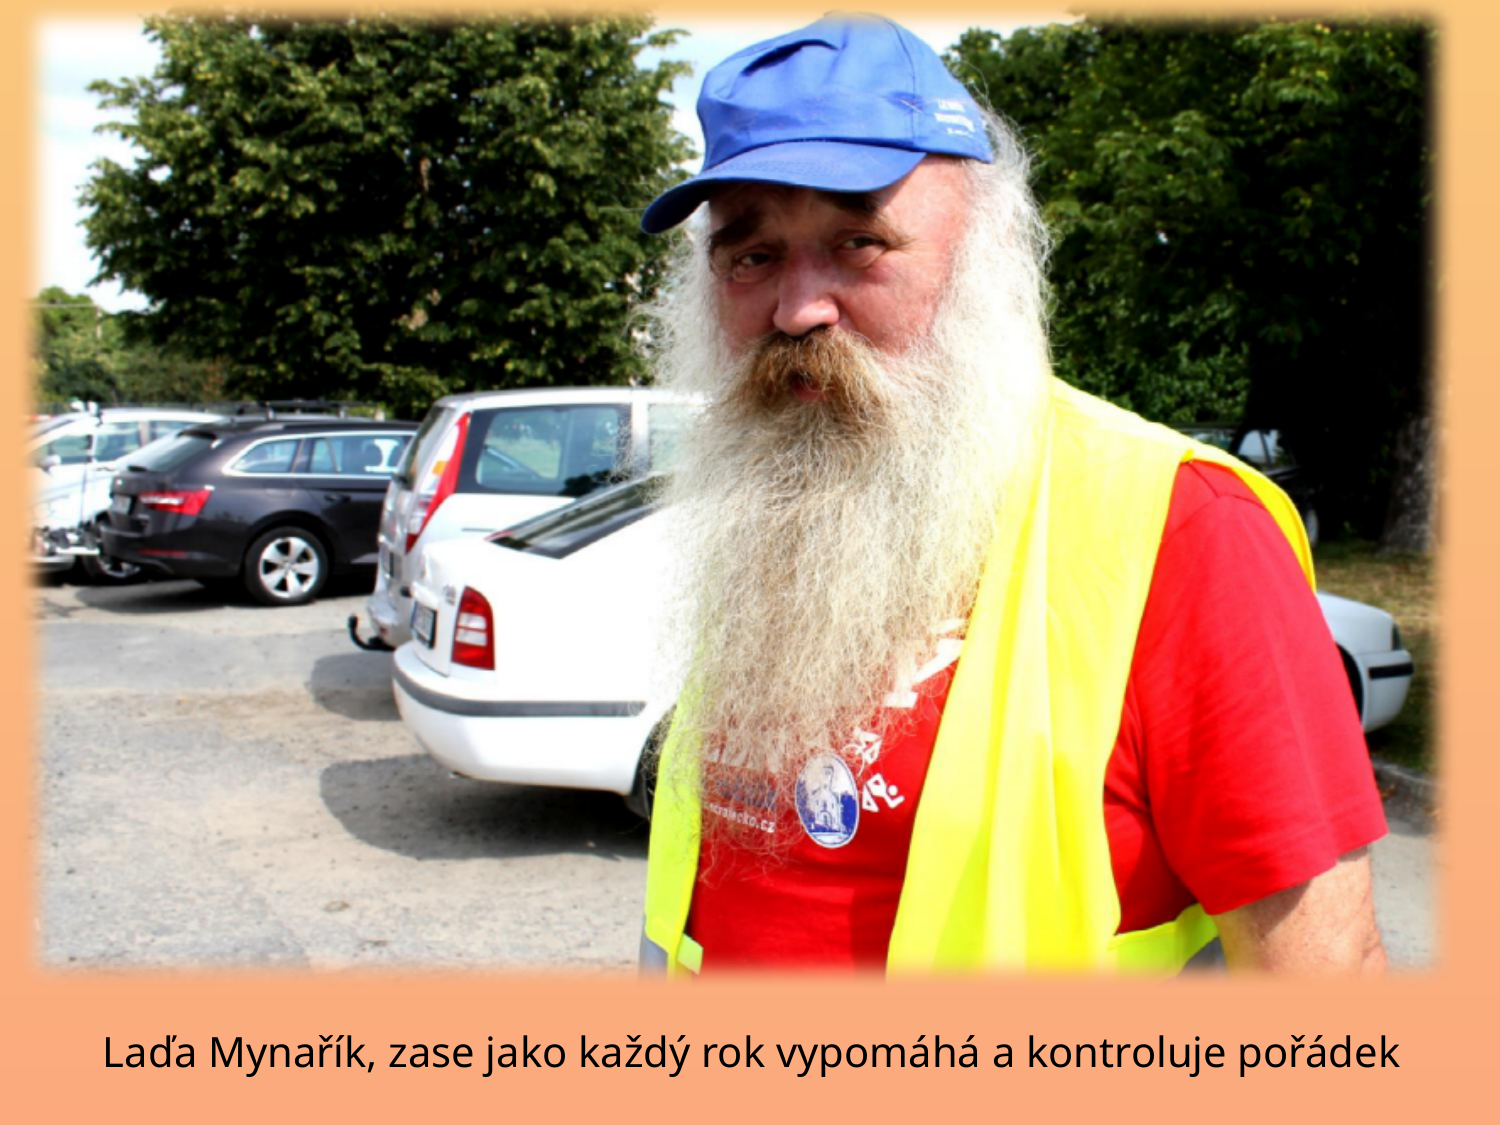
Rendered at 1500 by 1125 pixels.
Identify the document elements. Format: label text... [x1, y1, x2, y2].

title Laďa Mynařík, zase jako každý rok vypomáhá a kontroluje pořádek [76, 997, 1427, 1125]
picture [17, 0, 1457, 988]
